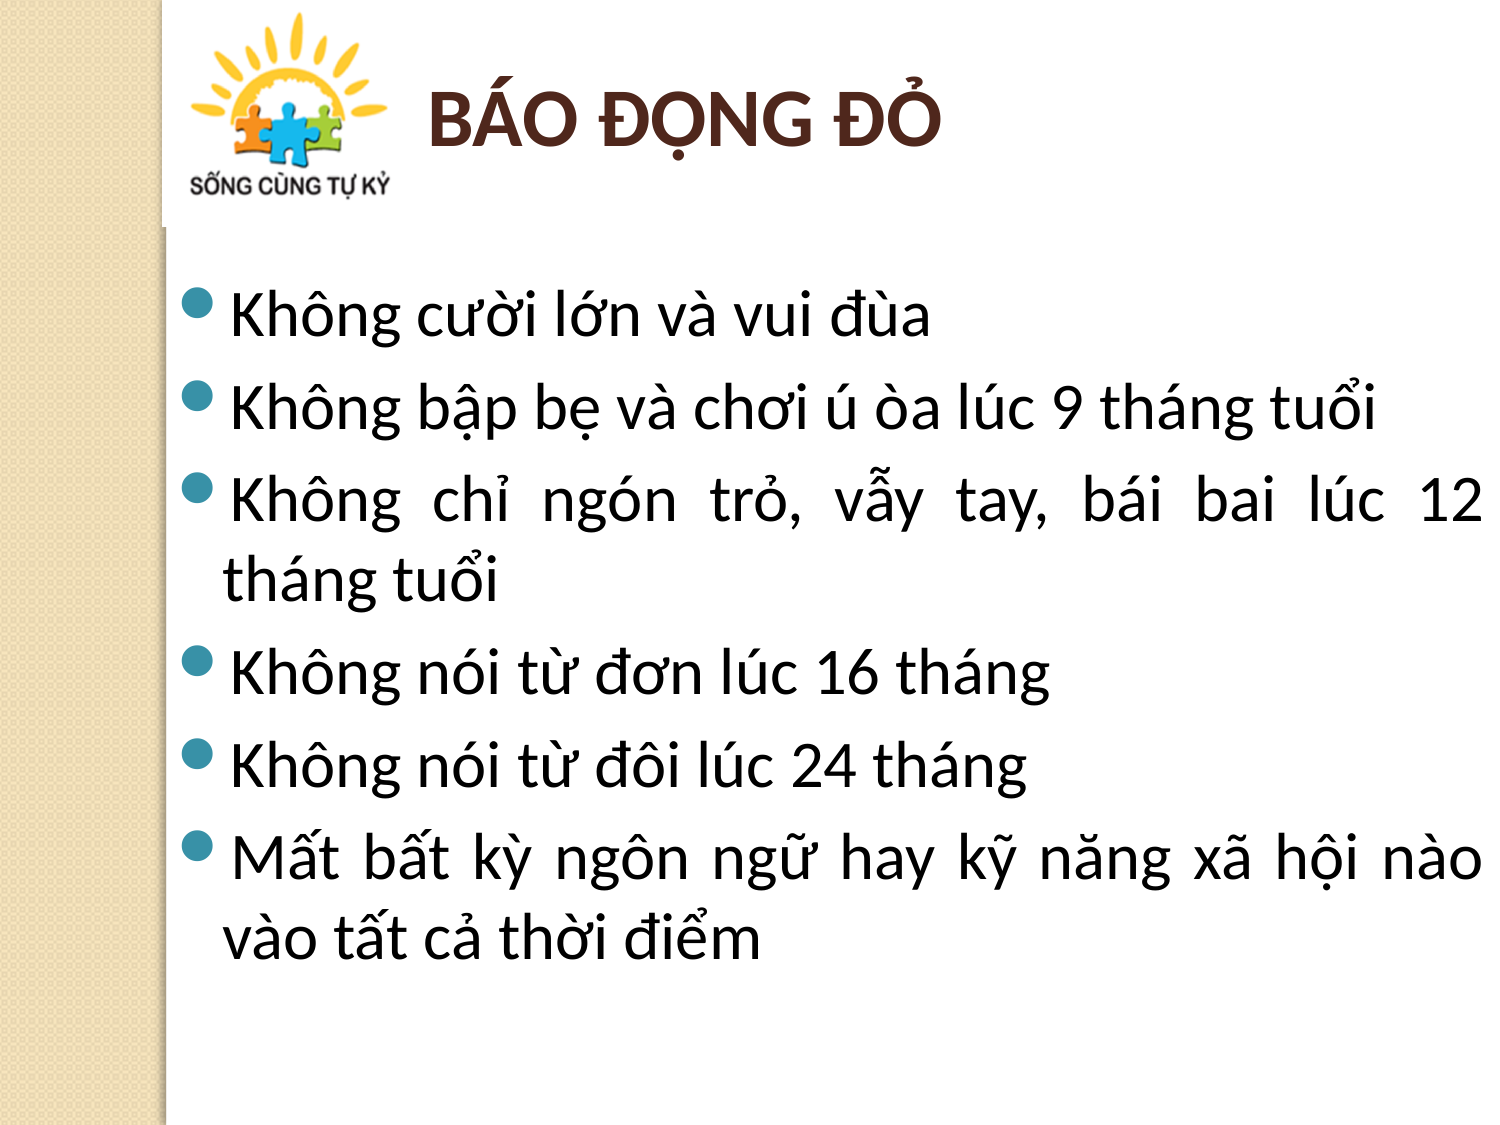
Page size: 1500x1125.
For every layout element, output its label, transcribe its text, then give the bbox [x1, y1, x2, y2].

list Không cười lớn và vui đùa Không bập bẹ và chơi ú òa lúc 9 tháng tuổi Không chỉ ngón trỏ, vẫy tay, bái bai lúc 12 tháng tuổi Không nói từ đơn lúc 16 tháng Không nói từ đôi lúc 24 tháng Mất bất kỳ ngôn ngữ hay kỹ năng xã hội nào vào tất cả thời điểm [162, 262, 1500, 1005]
text_box BÁO ĐỘNG ĐỎ [420, 55, 1500, 171]
picture [162, 0, 413, 228]
